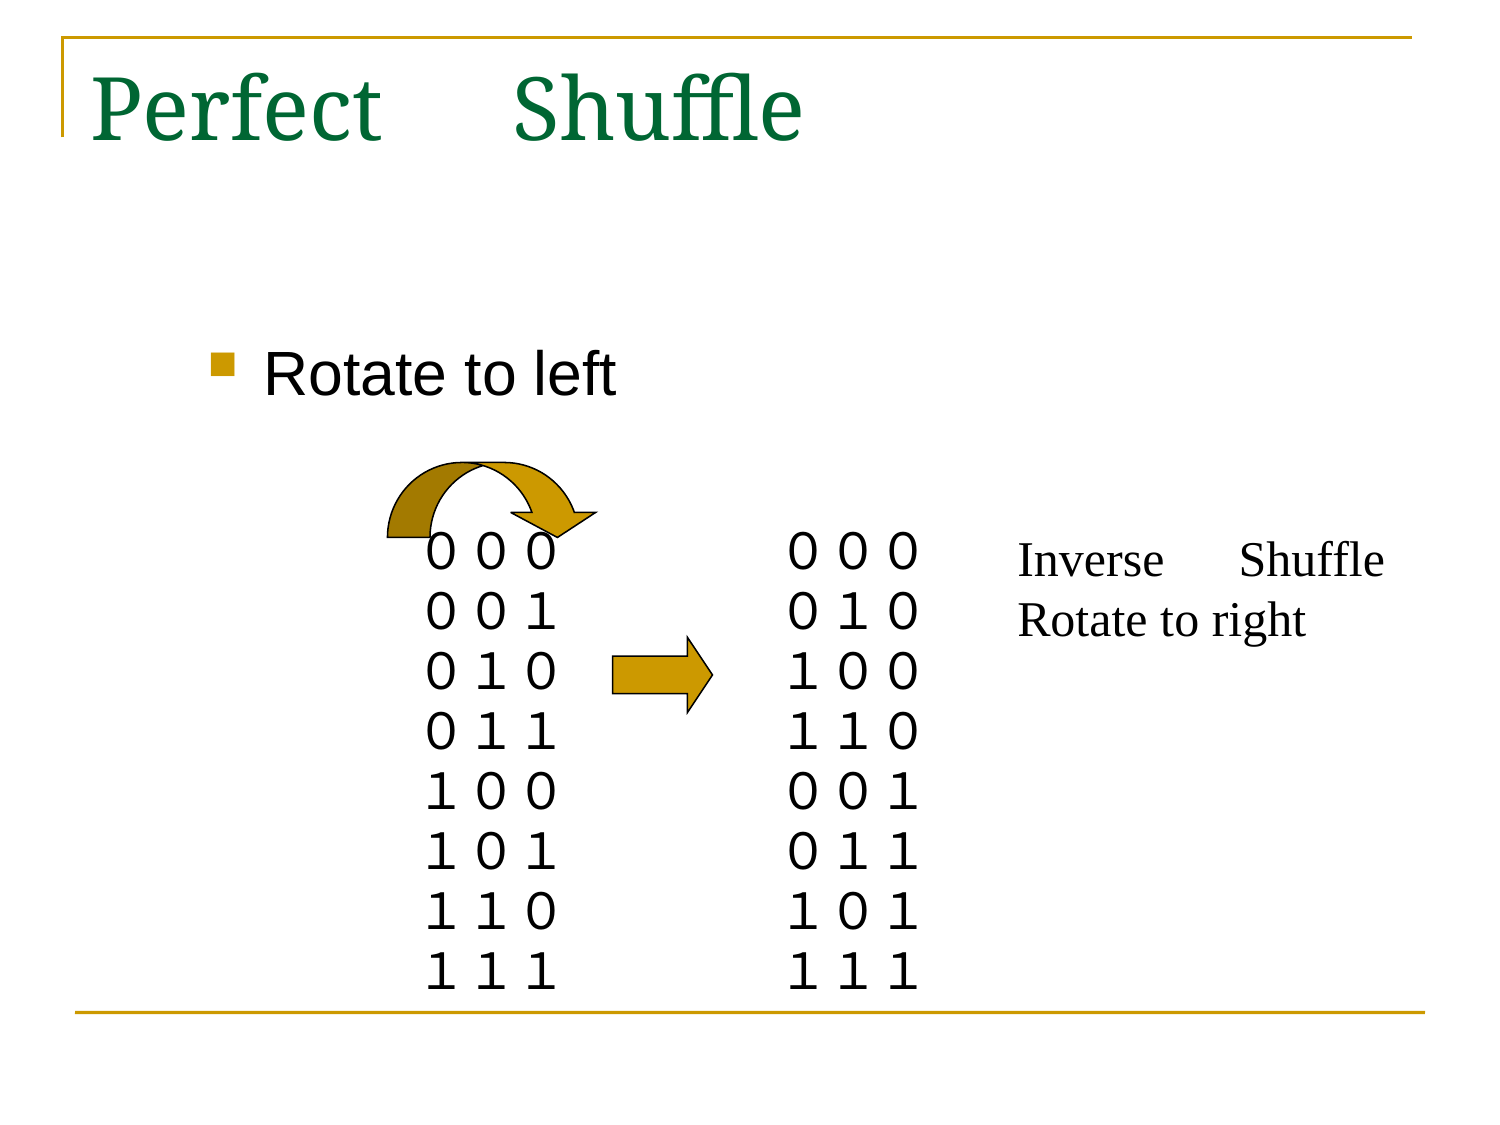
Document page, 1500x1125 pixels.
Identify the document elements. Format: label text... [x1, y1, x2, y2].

text_box ０００ ００１ ０１０ ０１１ １００ １０１ １１０ １１１ [401, 512, 581, 1008]
text_box Inverse Shuffle Rotate to right [1002, 519, 1401, 654]
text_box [612, 512, 920, 1007]
list Rotate to left [192, 324, 1500, 450]
title Perfect Shuffle [75, 45, 1425, 233]
text_box [387, 462, 596, 538]
